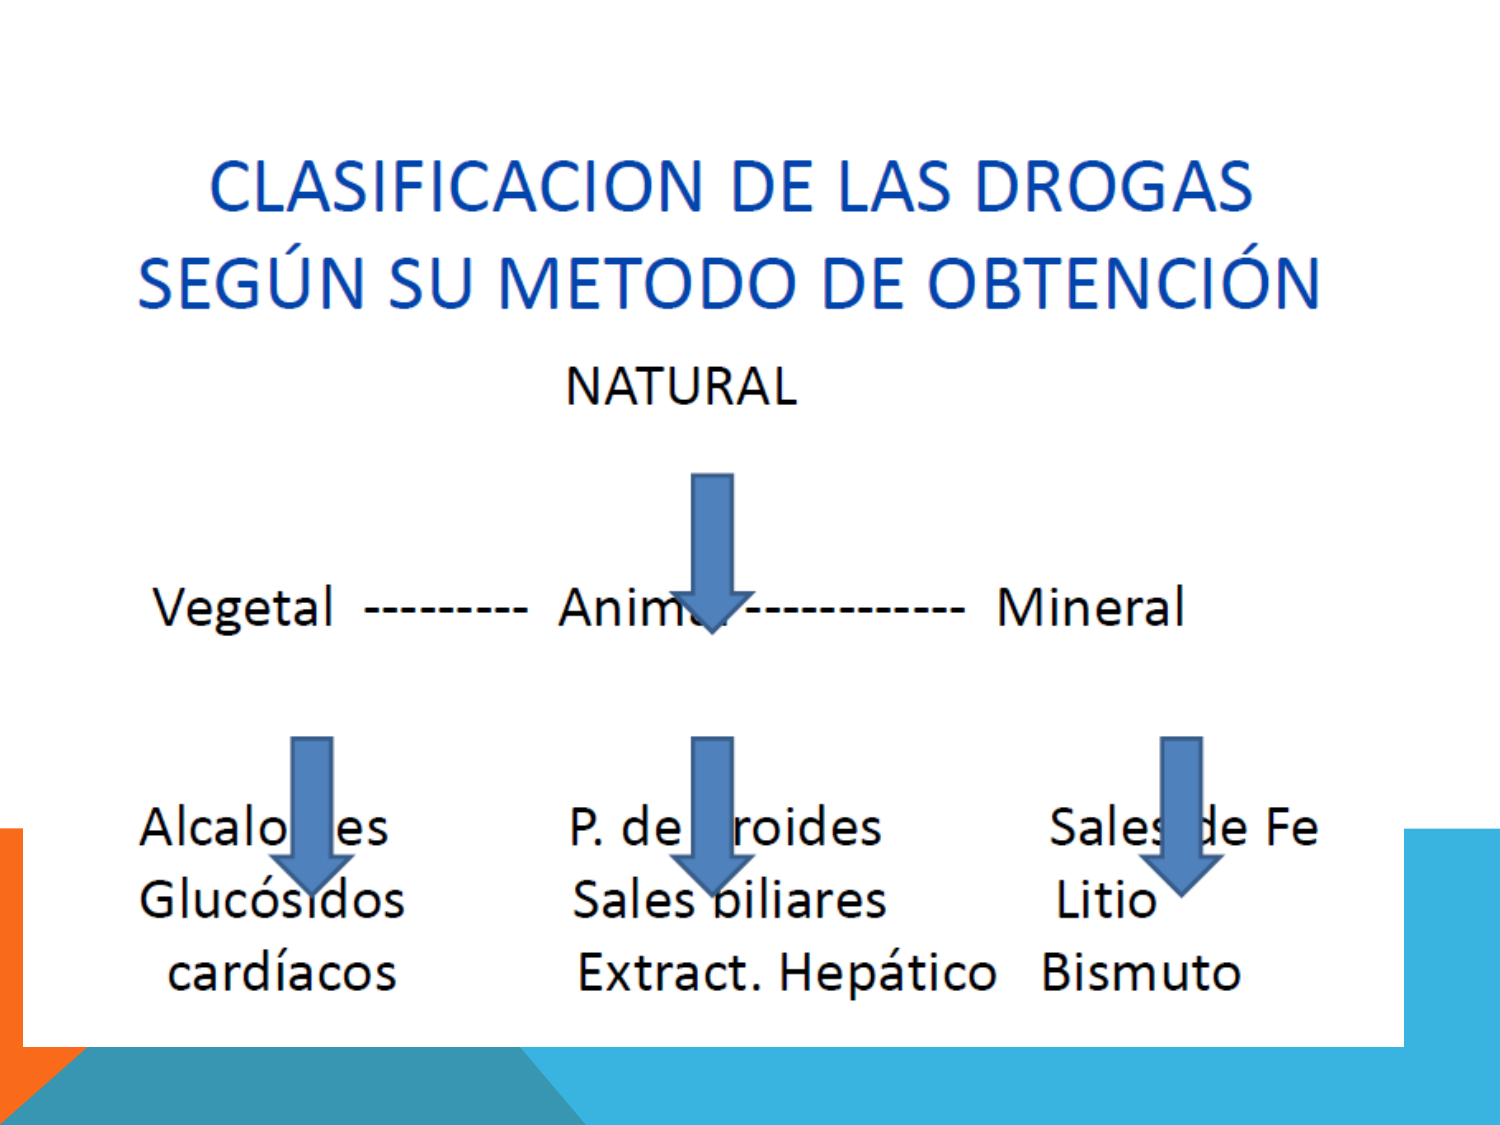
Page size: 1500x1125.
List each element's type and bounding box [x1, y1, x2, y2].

picture [23, 126, 1405, 1048]
